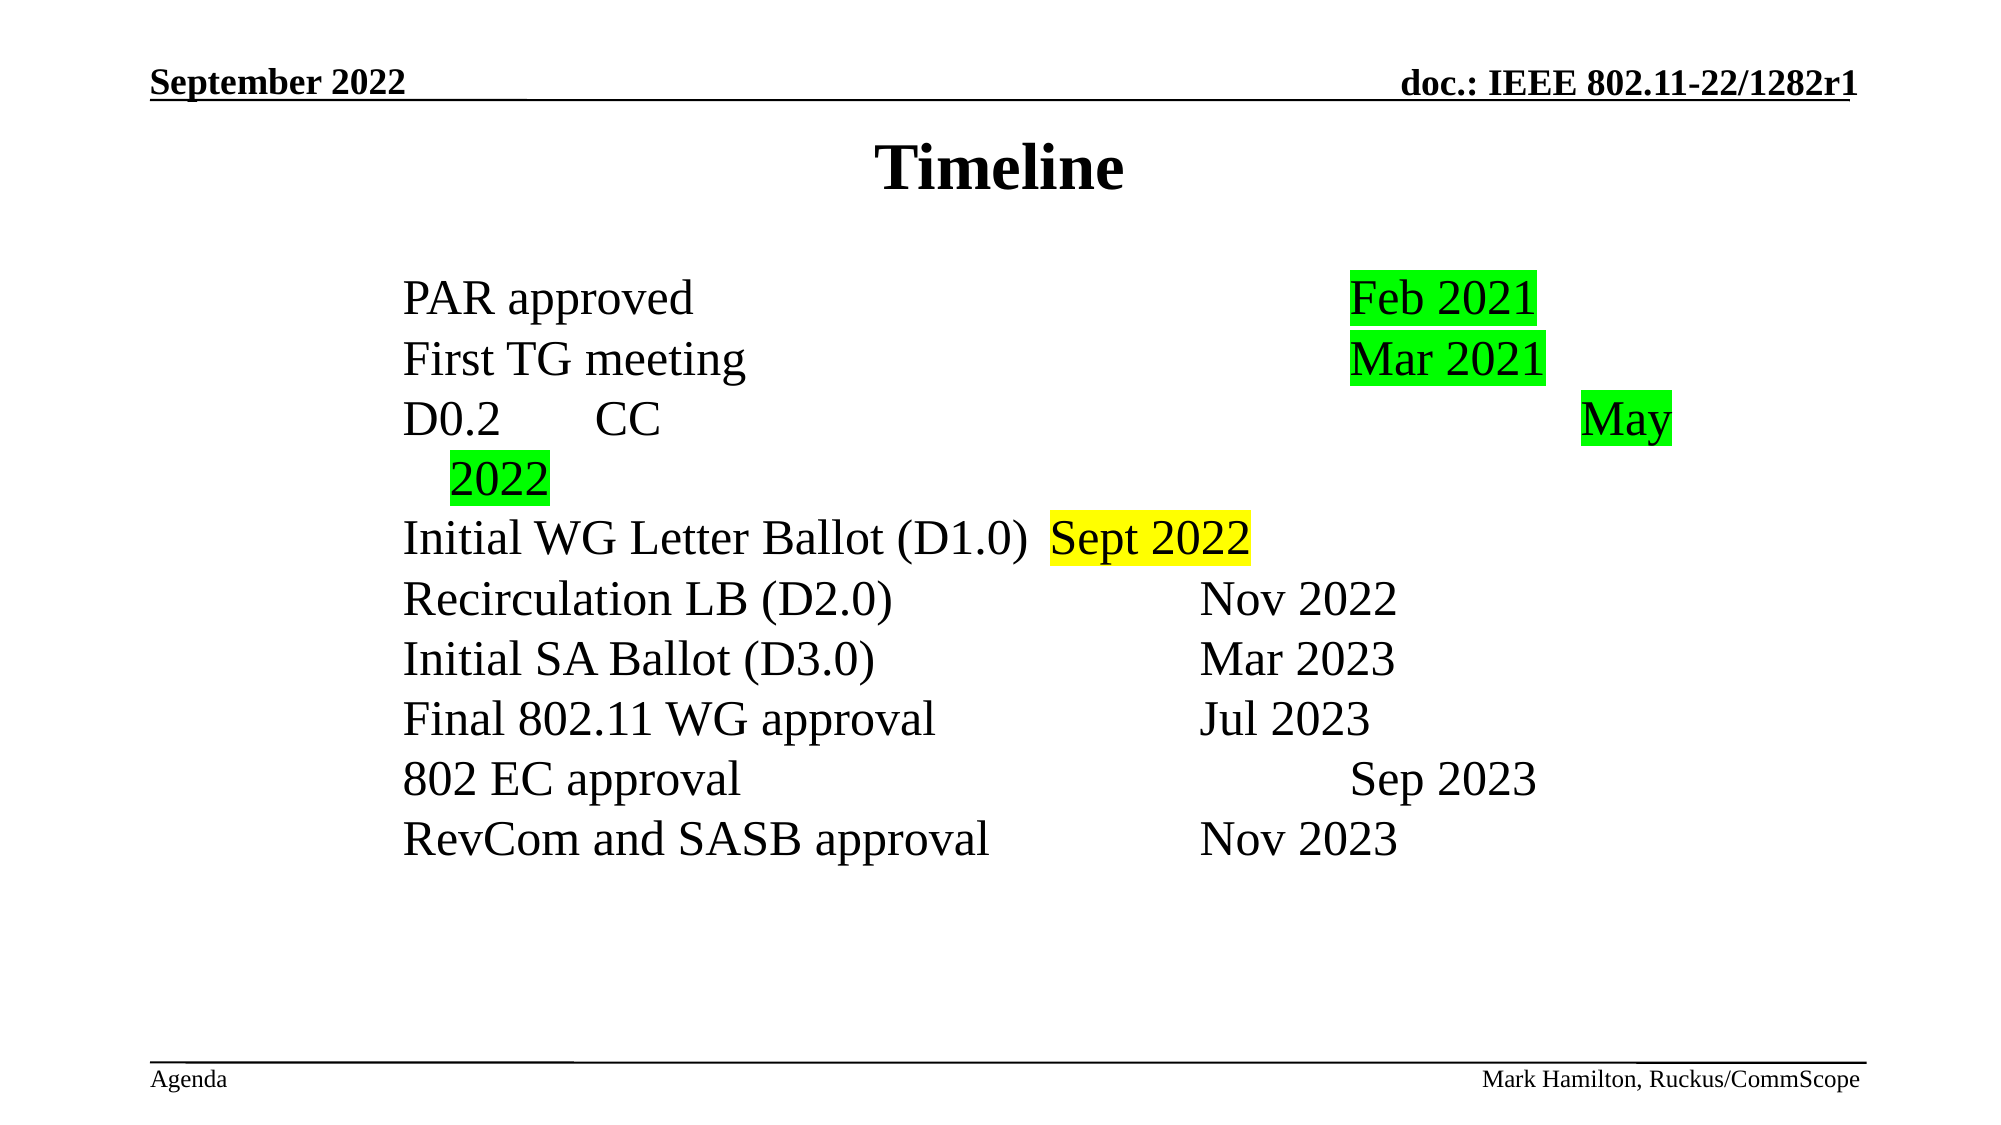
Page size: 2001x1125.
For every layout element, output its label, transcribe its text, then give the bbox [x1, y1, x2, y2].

title Timeline [362, 112, 1638, 212]
list PAR approved Feb 2021 First TG meeting Mar 2021 D0.2 CC May 2022 Initial WG Letter Ballot (D1.0) Sept 2022 Recirculation LB (D2.0) Nov 2022 Initial SA Ballot (D3.0) Mar 2023 Final 802.11 WG approval Jul 2023 802 EC approval Sep 2023 RevCom and SASB approval Nov 2023 [312, 212, 1688, 1013]
